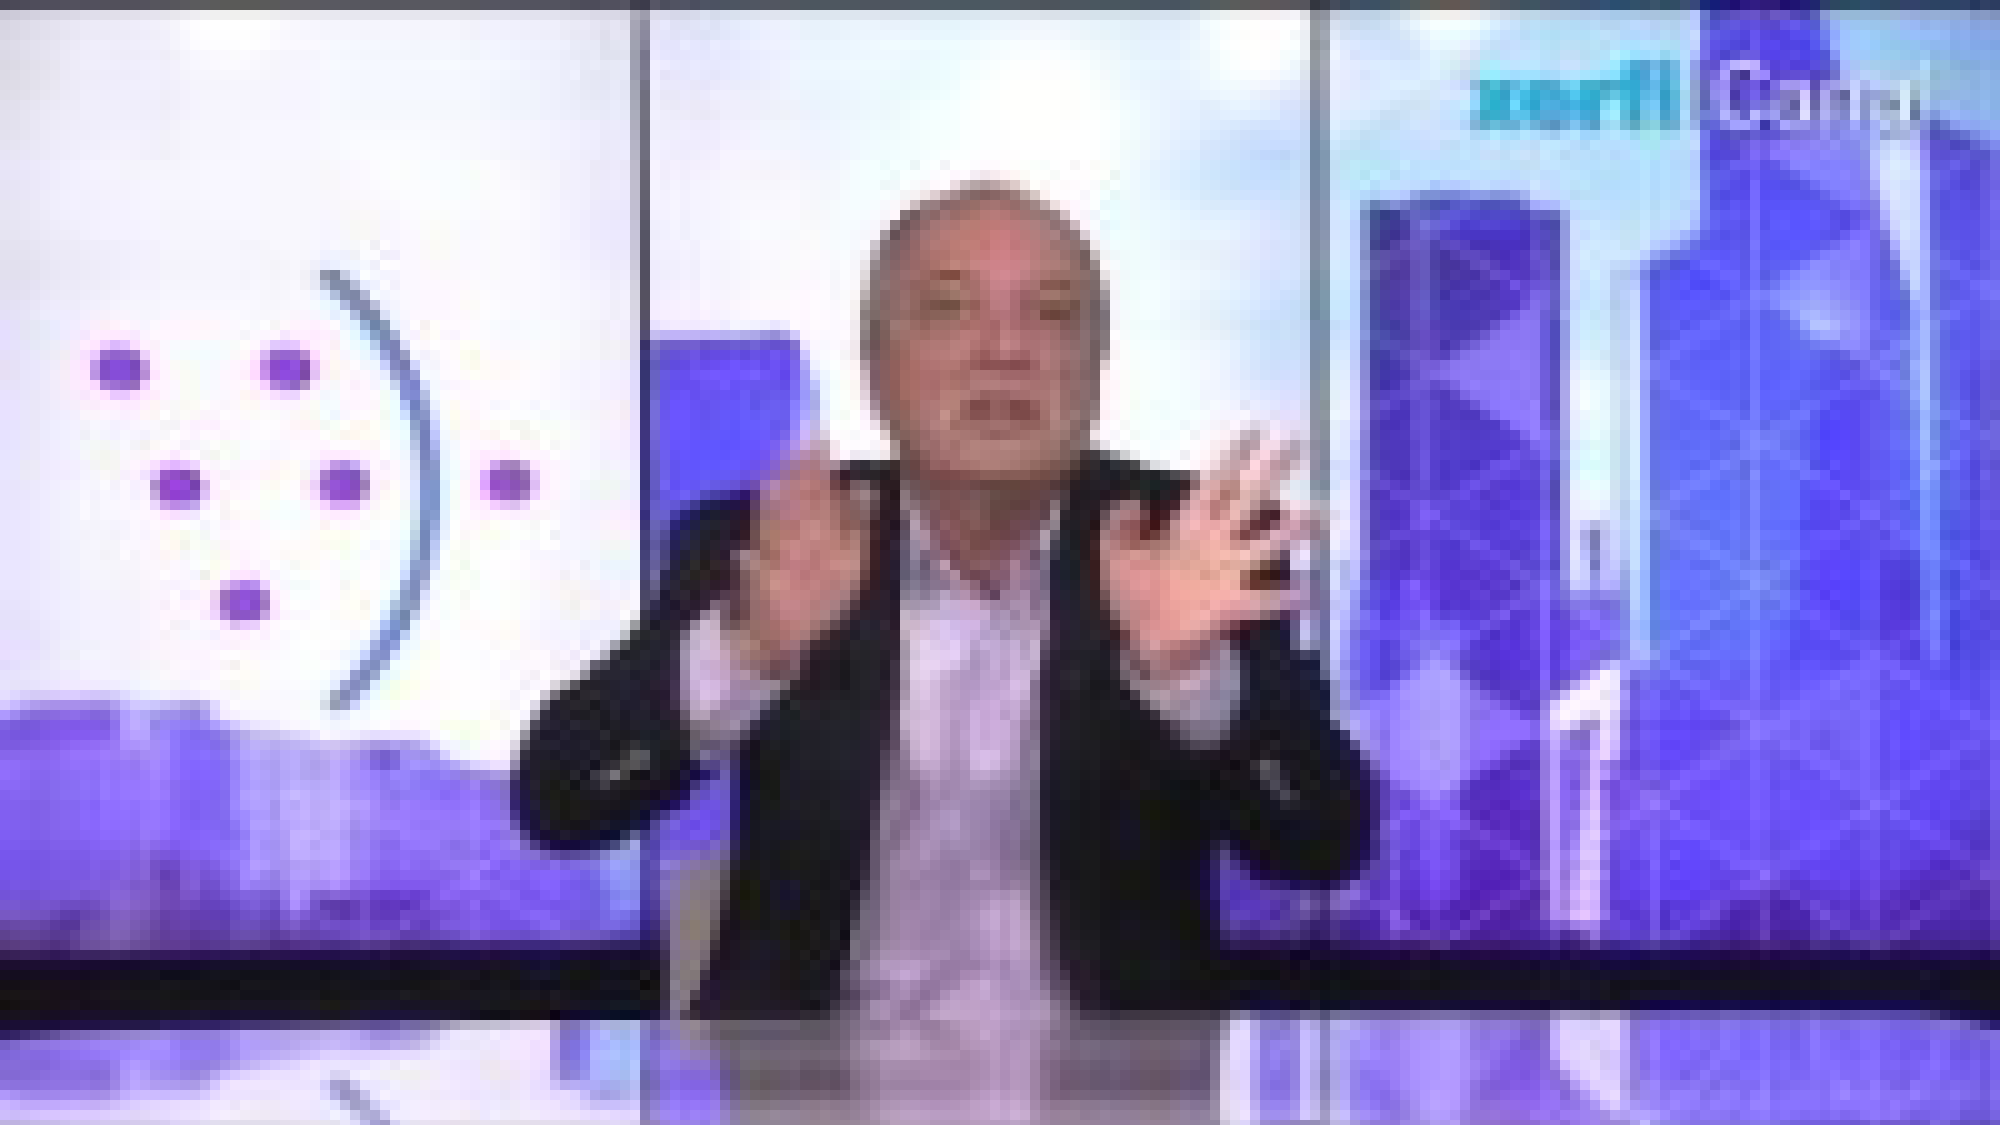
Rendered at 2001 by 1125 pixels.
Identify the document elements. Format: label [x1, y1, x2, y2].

text_box [0, 0, 2000, 1125]
